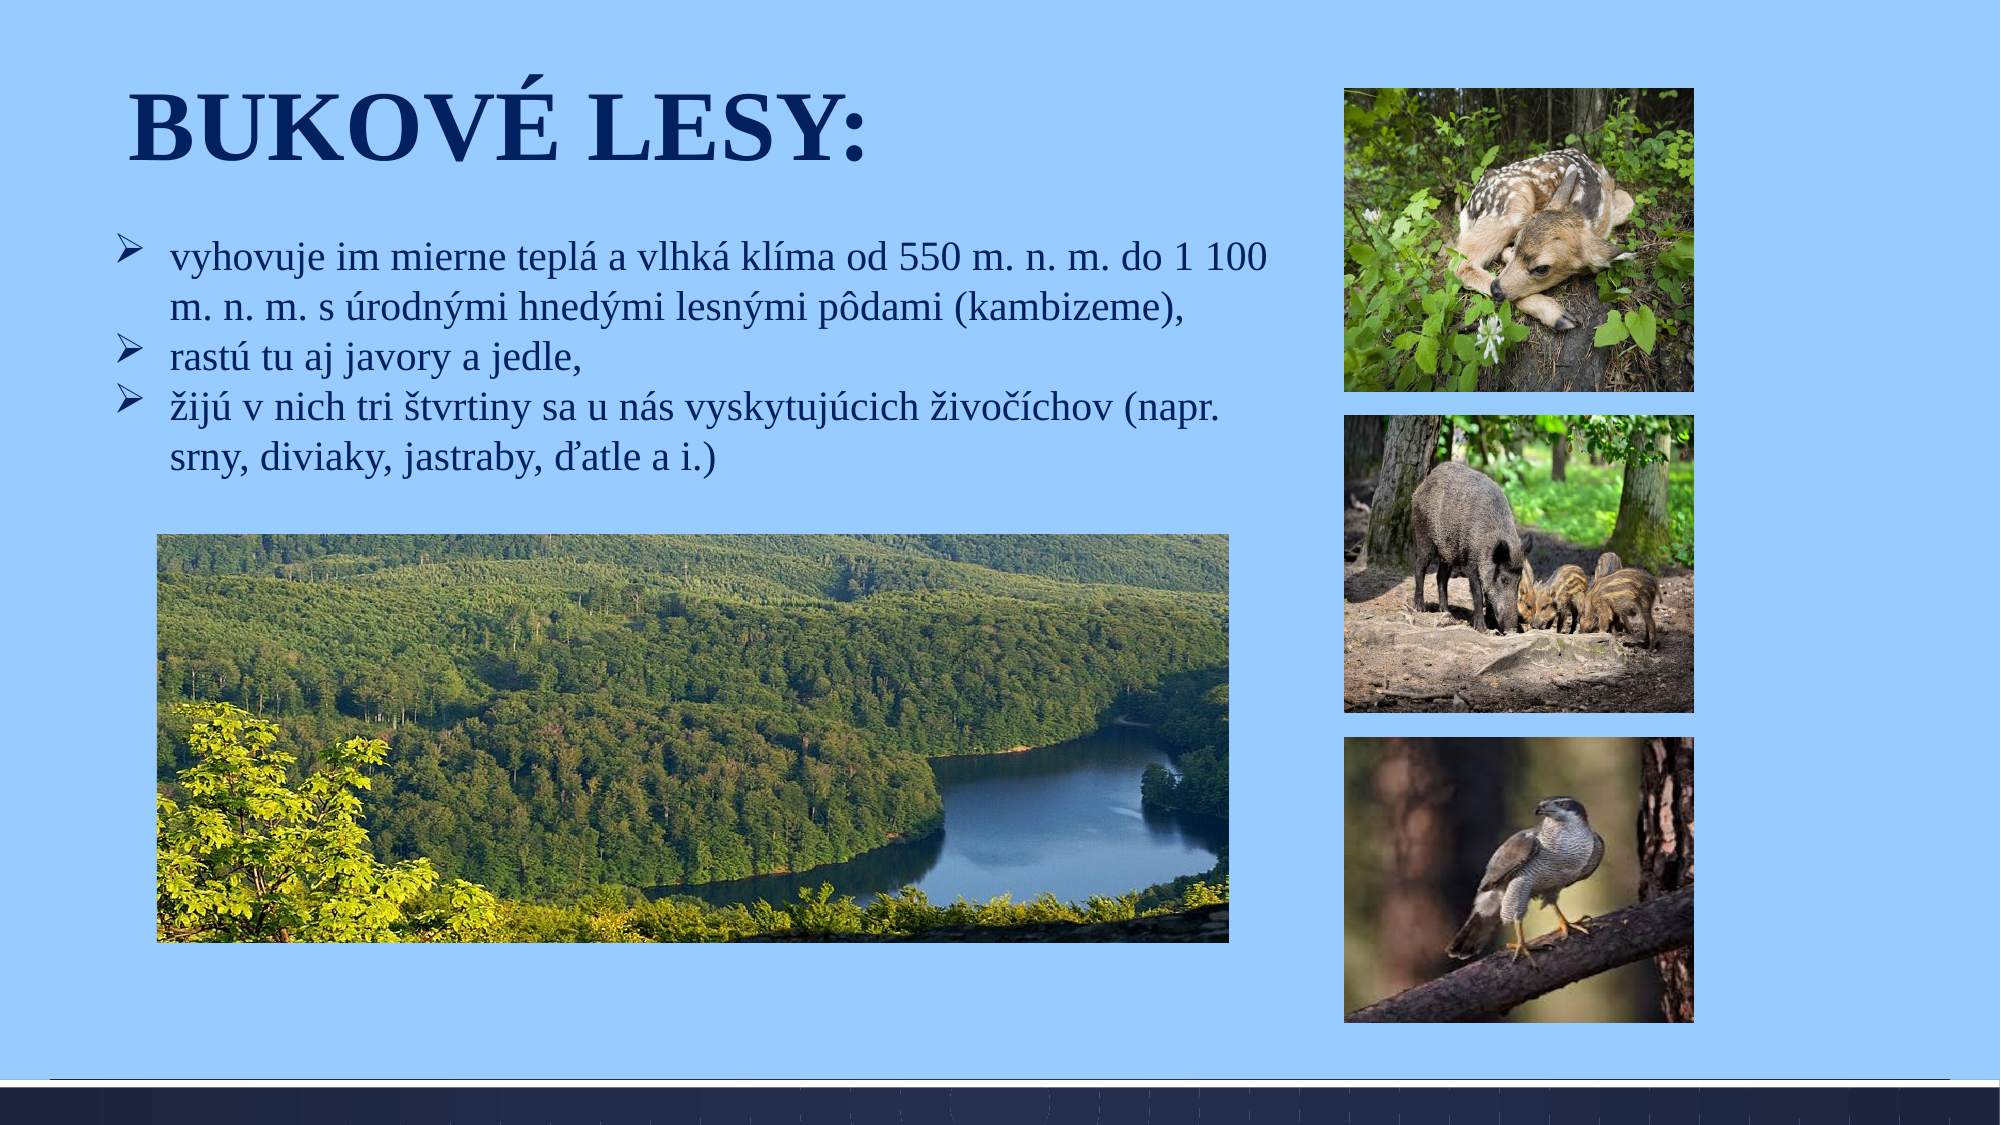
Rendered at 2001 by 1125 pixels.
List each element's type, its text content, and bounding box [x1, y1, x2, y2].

picture [1343, 415, 1694, 713]
picture [156, 534, 1229, 943]
picture [1343, 737, 1694, 1023]
picture [1343, 88, 1694, 392]
text_box BUKOVÉ LESY: [114, 53, 1566, 189]
text_box vyhovuje im mierne teplá a vlhká klíma od 550 m. n. m. do 1 100 m. n. m. s úrodnými hnedými lesnými pôdami (kambizeme), rastú tu aj javory a jedle, žijú v nich tri štvrtiny sa u nás vyskytujúcich živočíchov (napr. srny, diviaky, jastraby, ďatle a i.) [98, 221, 1299, 532]
